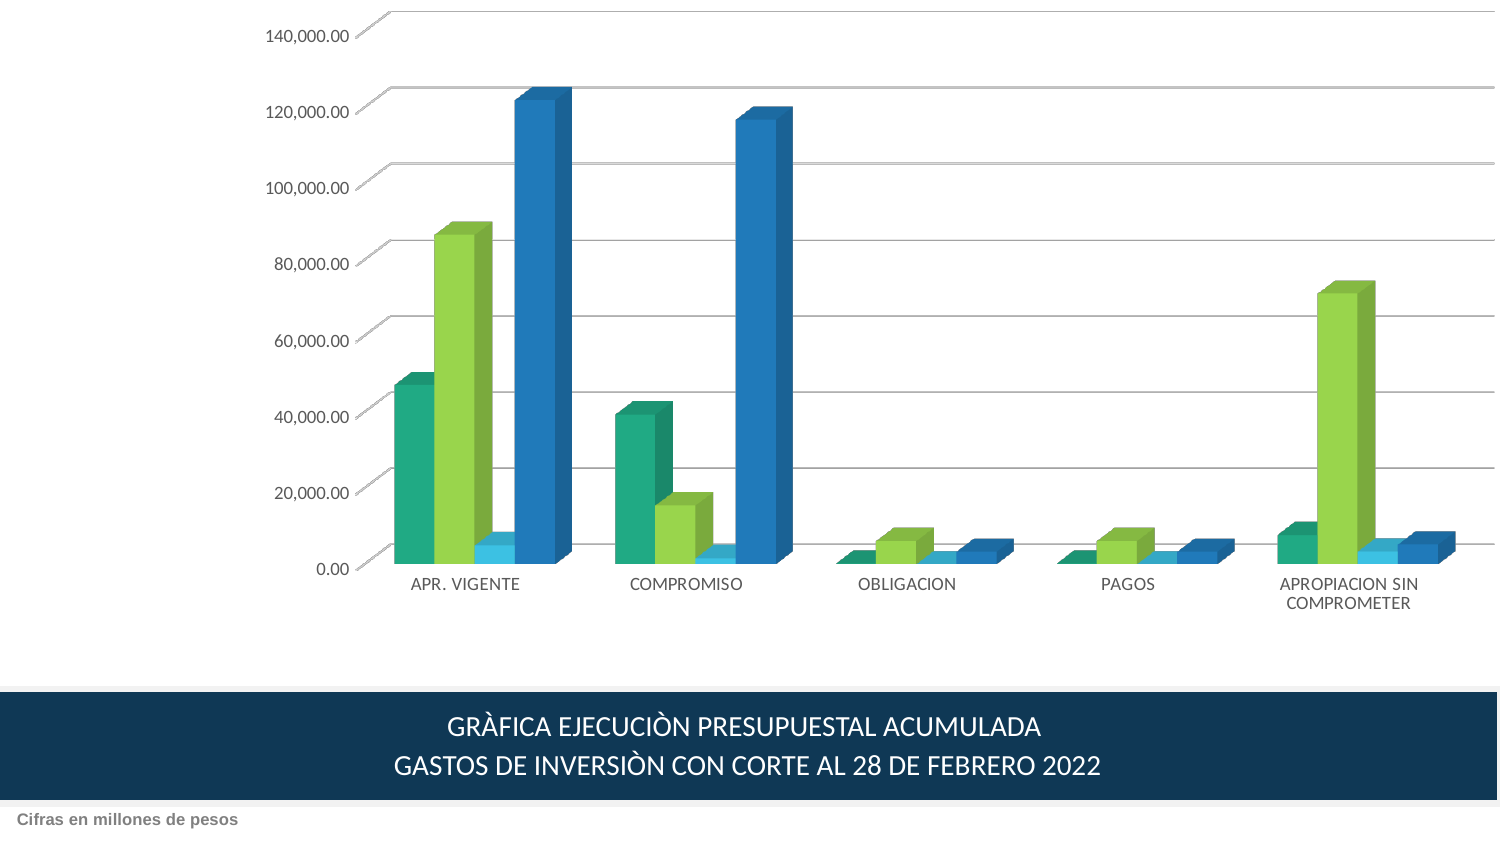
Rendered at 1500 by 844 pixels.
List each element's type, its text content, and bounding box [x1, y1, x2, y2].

text_box Cifras en millones de pesos [2, 803, 303, 837]
list GRÀFICA EJECUCIÒN PRESUPUESTAL ACUMULADA GASTOS DE INVERSIÒN CON CORTE AL 28 DE FEBRERO 2022 [0, 688, 1500, 804]
chart [2, 0, 1500, 689]
